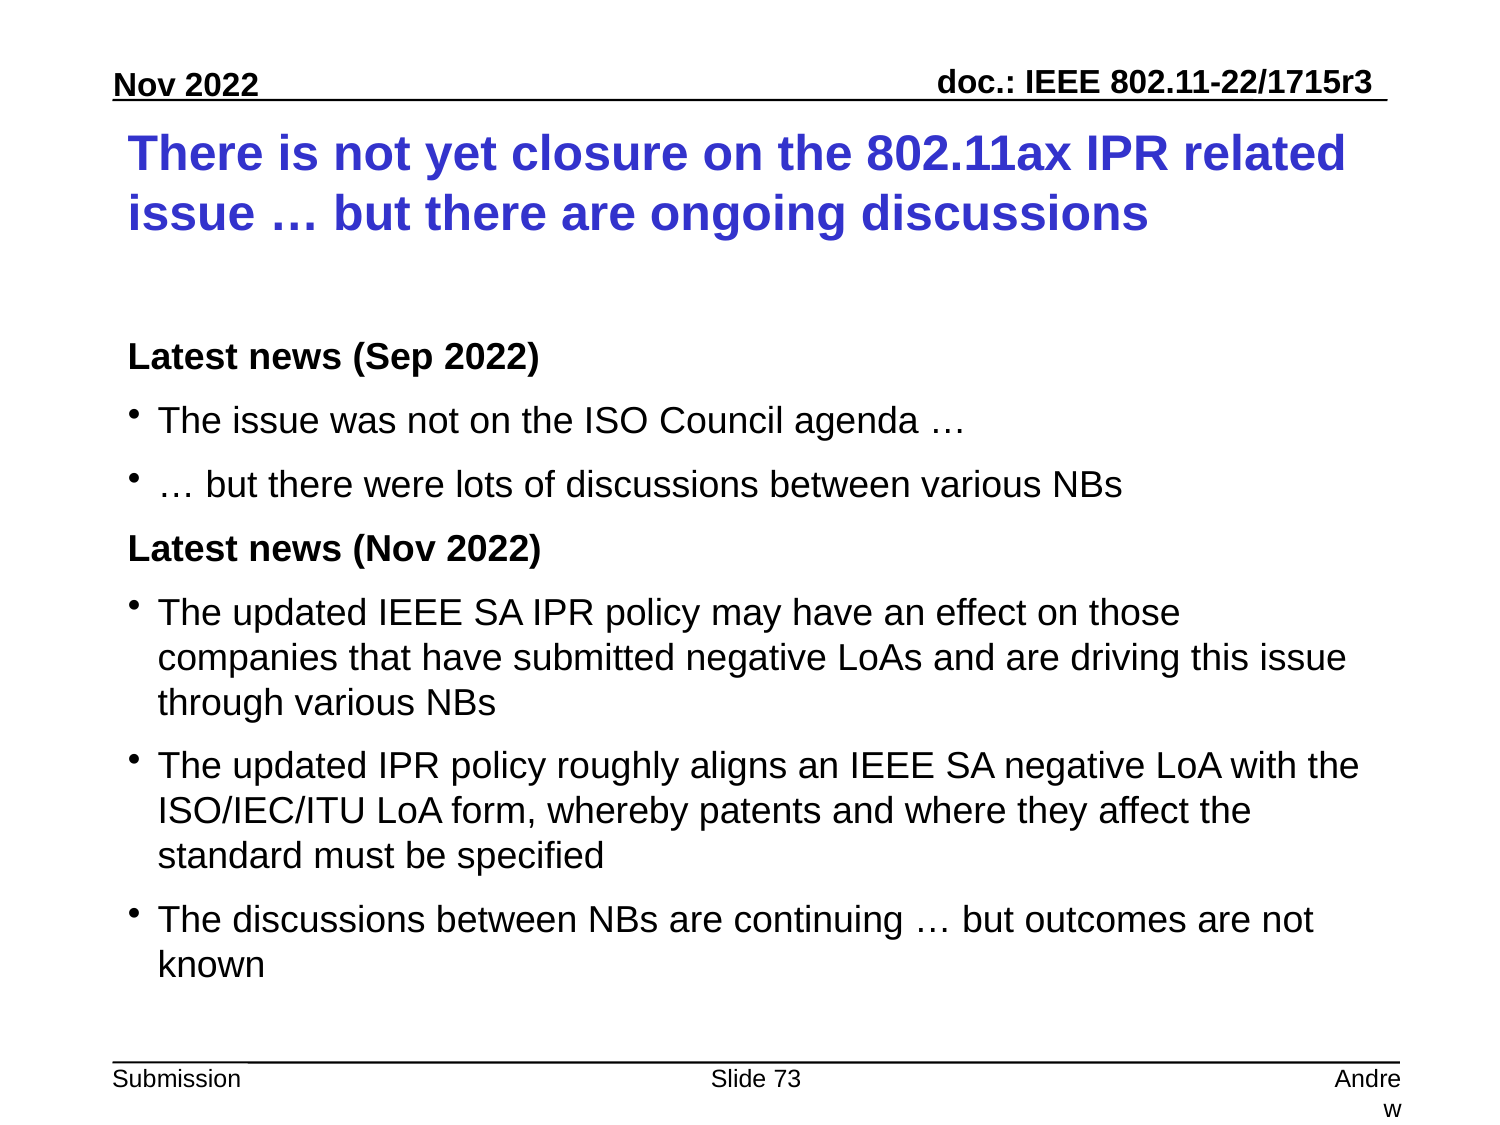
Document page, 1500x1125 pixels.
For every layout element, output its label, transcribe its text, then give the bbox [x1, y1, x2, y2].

slide_number Slide 73 [709, 1061, 803, 1093]
list Latest news (Sep 2022) The issue was not on the ISO Council agenda … … but there were lots of discussions between various NBs Latest news (Nov 2022) The updated IEEE SA IPR policy may have an effect on those companies that have submitted negative LoAs and are driving this issue through various NBs The updated IPR policy roughly aligns an IEEE SA negative LoA with the ISO/IEC/ITU LoA form, whereby patents and where they affect the standard must be specified The discussions between NBs are continuing … but outcomes are not known [112, 324, 1388, 1000]
footer Andrew Myles, Cisco [1320, 1061, 1402, 1093]
title There is not yet closure on the 802.11ax IPR related issue … but there are ongoing discussions [112, 112, 1388, 288]
